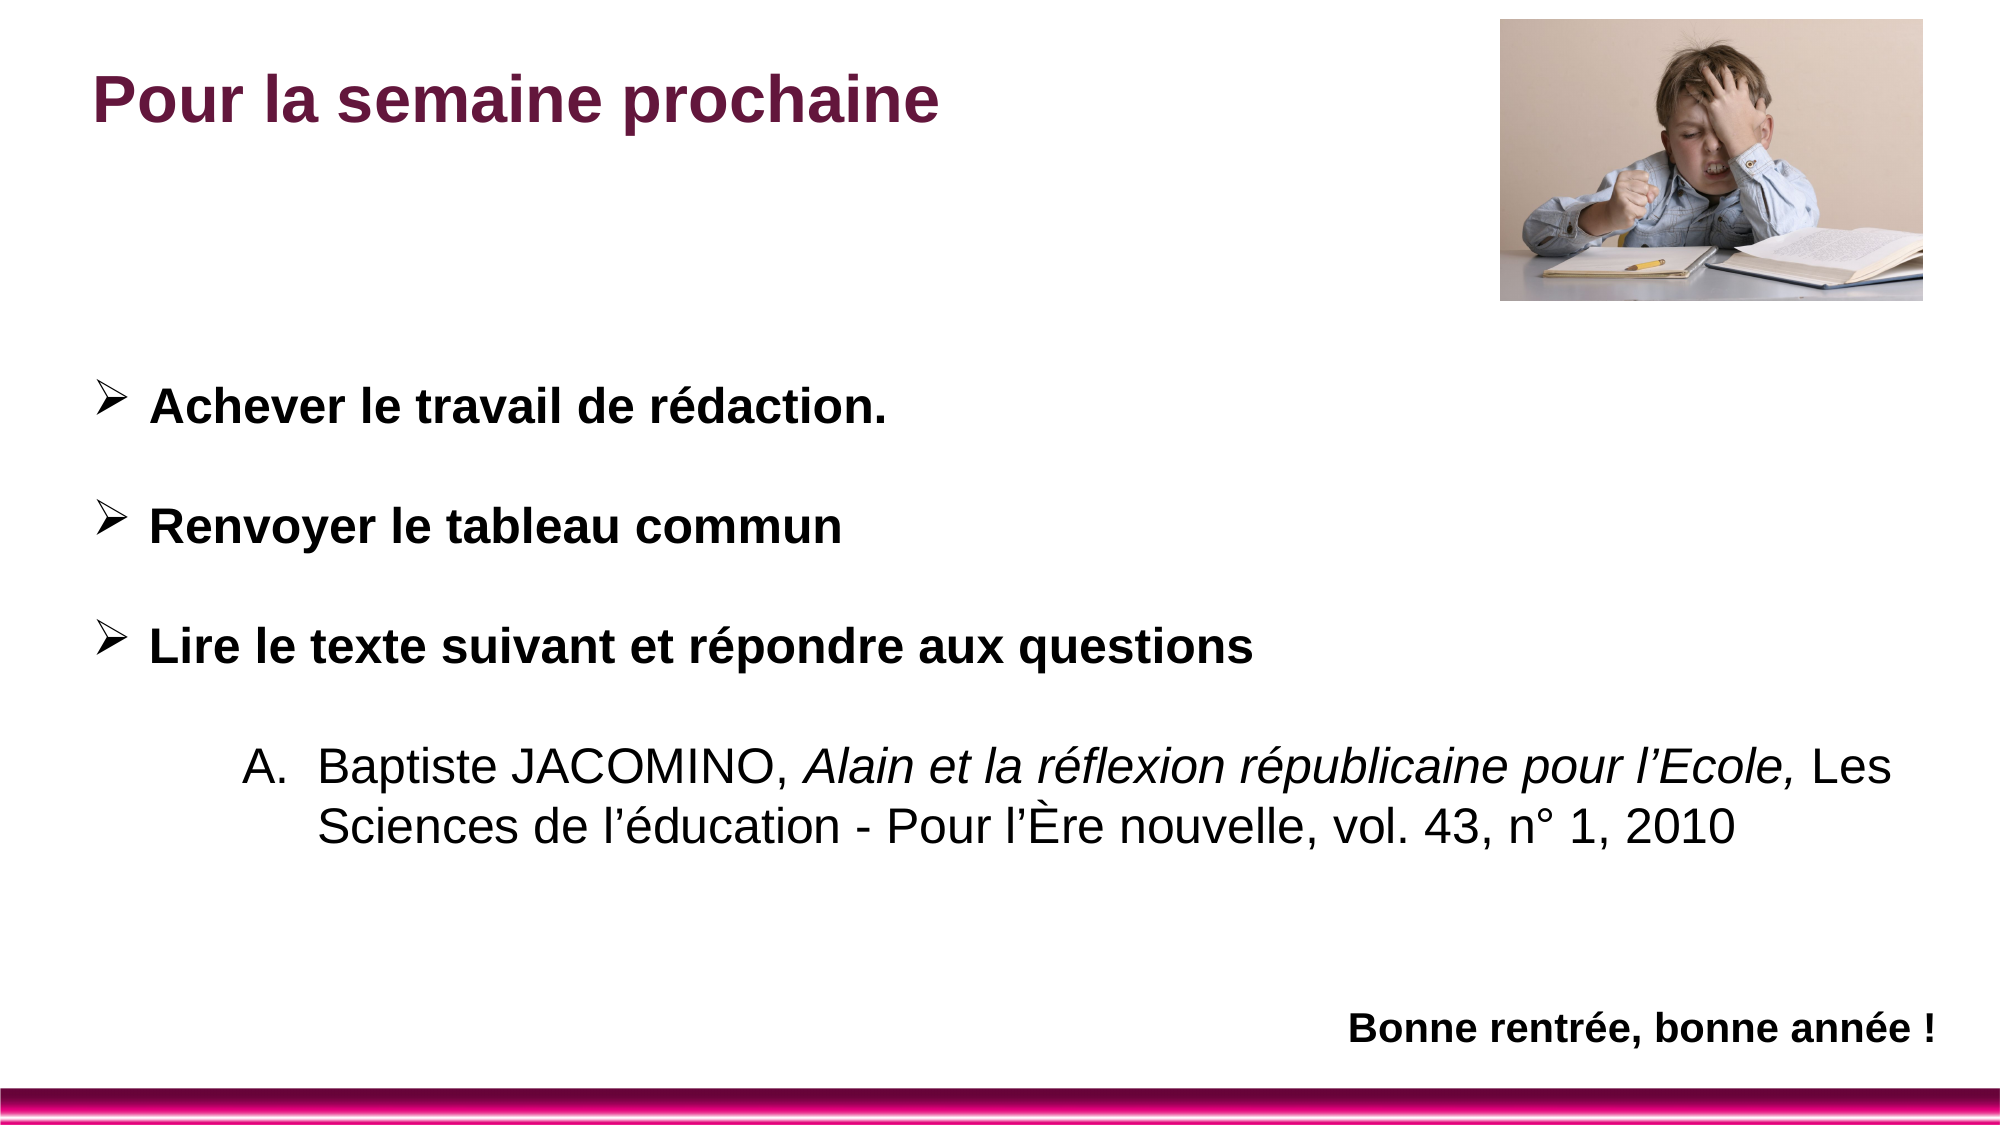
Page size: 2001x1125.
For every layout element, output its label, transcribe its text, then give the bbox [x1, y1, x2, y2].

picture [1500, 19, 1923, 301]
text_box Bonne rentrée, bonne année ! [1333, 993, 2000, 1059]
text_box Achever le travail de rédaction. Renvoyer le tableau commun Lire le texte suivant et répondre aux questions Baptiste JACOMINO, Alain et la réflexion républicaine pour l’Ecole, Les Sciences de l’éducation - Pour l’Ère nouvelle, vol. 43, n° 1, 2010 [77, 366, 1986, 922]
picture [2, 1089, 1998, 1124]
title Pour la semaine prochaine [77, 42, 1500, 159]
